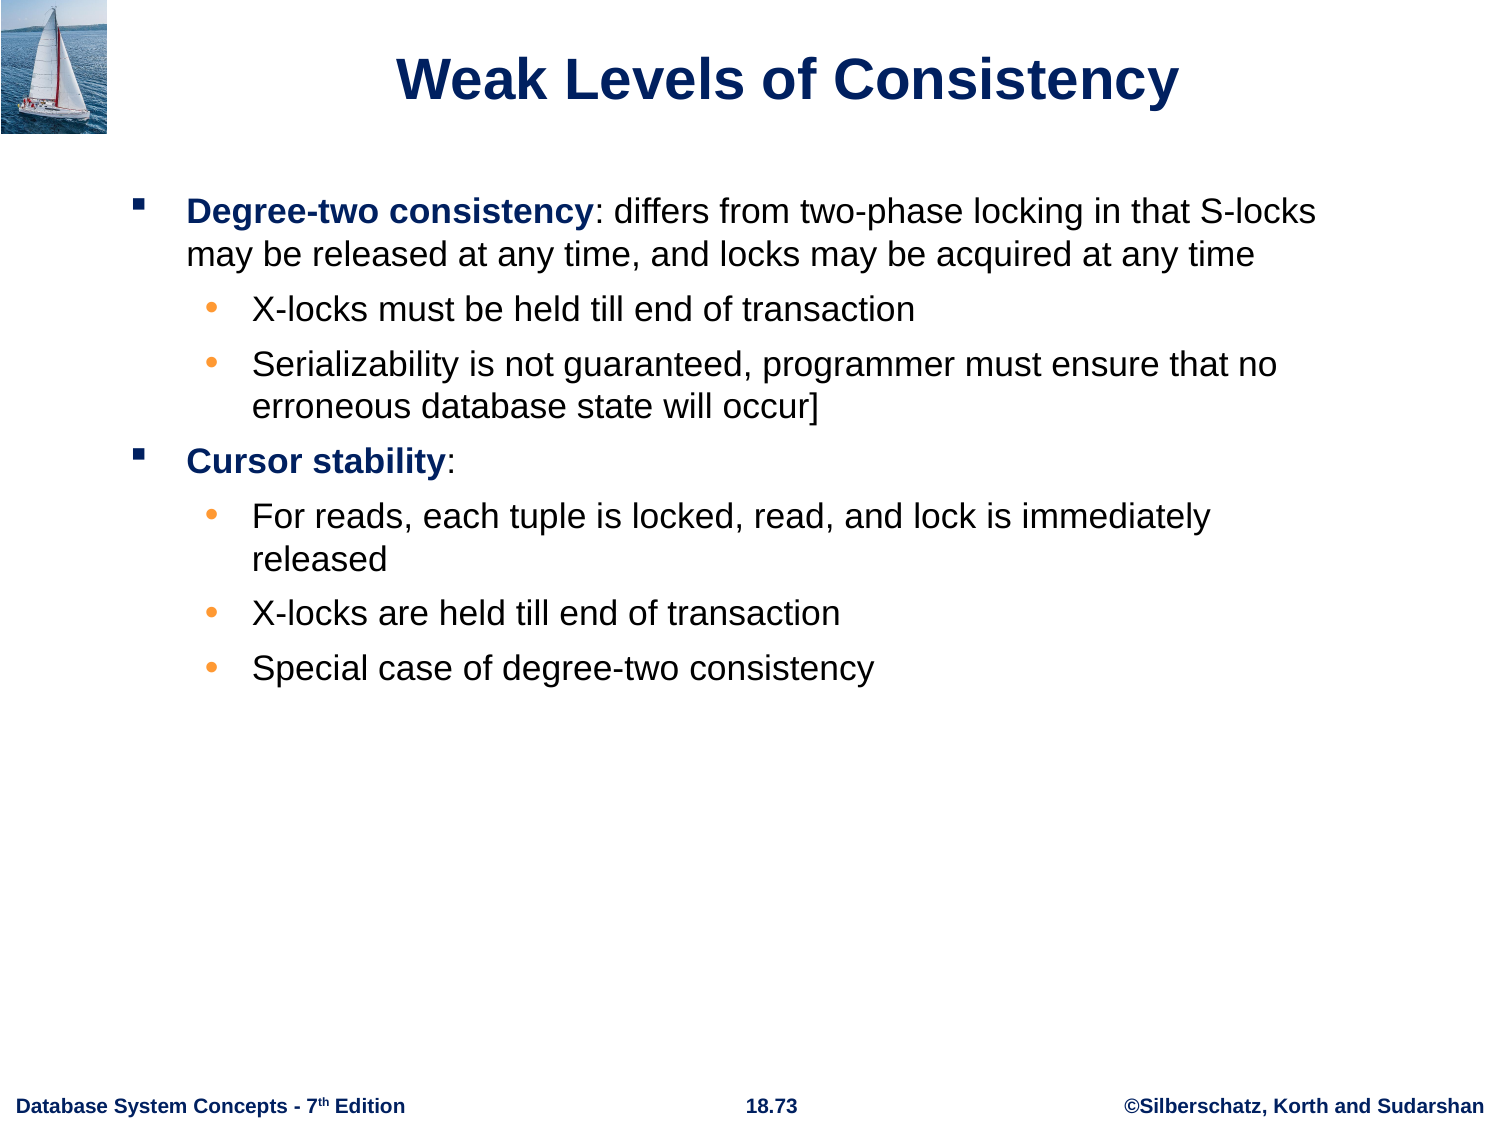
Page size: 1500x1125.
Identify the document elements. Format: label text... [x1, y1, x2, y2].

list Degree-two consistency: differs from two-phase locking in that S-locks may be released at any time, and locks may be acquired at any time X-locks must be held till end of transaction Serializability is not guaranteed, programmer must ensure that no erroneous database state will occur] Cursor stability: For reads, each tuple is locked, read, and lock is immediately released X-locks are held till end of transaction Special case of degree-two consistency [115, 180, 1350, 1062]
picture [1, 0, 107, 134]
title Weak Levels of Consistency [125, 18, 1452, 120]
